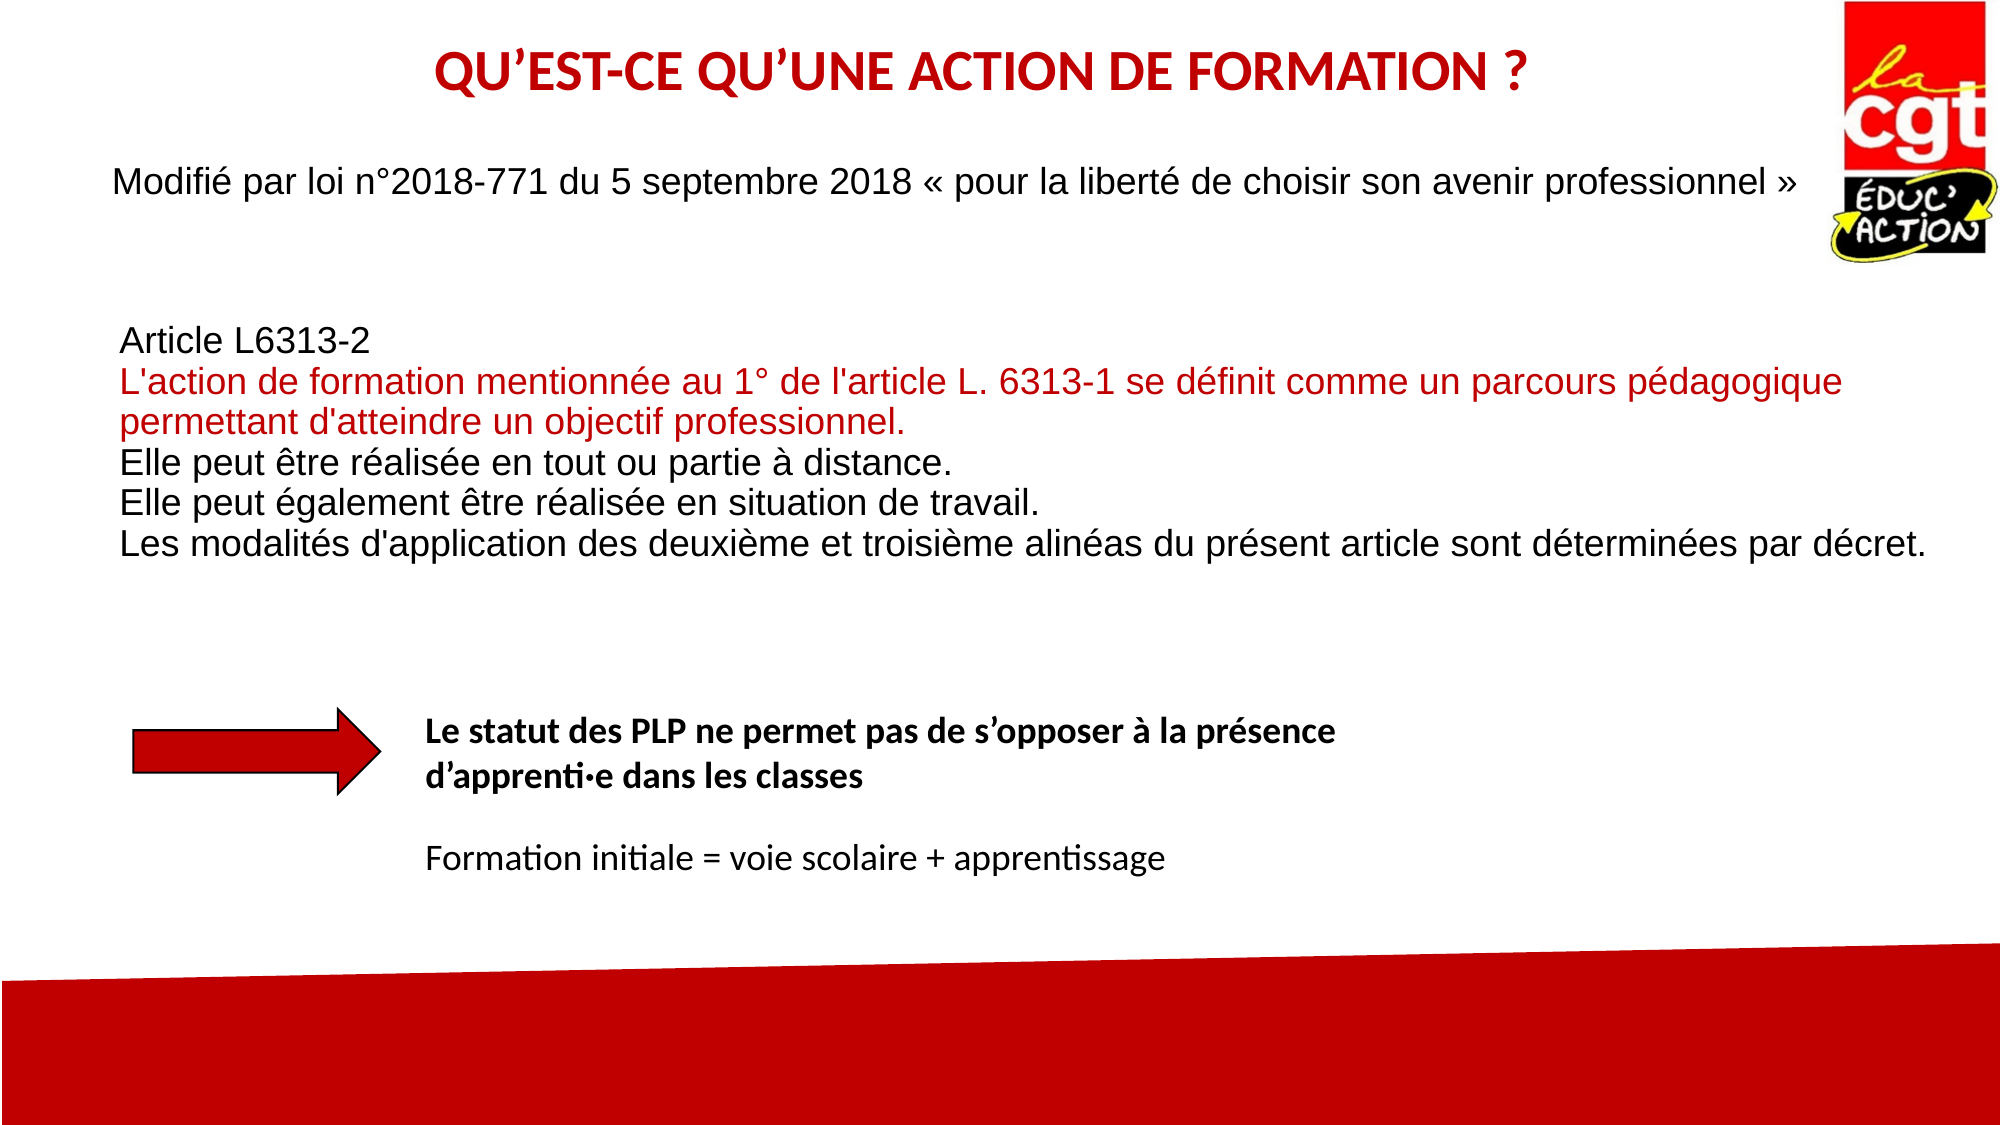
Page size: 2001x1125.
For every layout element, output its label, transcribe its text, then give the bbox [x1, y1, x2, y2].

text_box Le statut des PLP ne permet pas de s’opposer à la présence d’apprenti·e dans les classes [410, 698, 1491, 804]
text_box QU’EST-CE QU’UNE ACTION DE FORMATION ? [419, 24, 1545, 110]
text_box [132, 706, 382, 797]
text_box Formation initiale = voie scolaire + apprentissage [410, 825, 1428, 886]
title Modifié par loi n°2018-771 du 5 septembre 2018 « pour la liberté de choisir son avenir professionnel » [86, 96, 2000, 314]
text_box [2, 943, 2000, 1125]
list Article L6313-2 L'action de formation mentionnée au 1° de l'article L. 6313-1 se définit comme un parcours pédagogique permettant d'atteindre un objectif professionnel. Elle peut être réalisée en tout ou partie à distance. Elle peut également être réalisée en situation de travail. Les modalités d'application des deuxième et troisième alinéas du présent article sont déterminées par décret. [104, 268, 2000, 605]
picture [1827, 0, 2000, 267]
